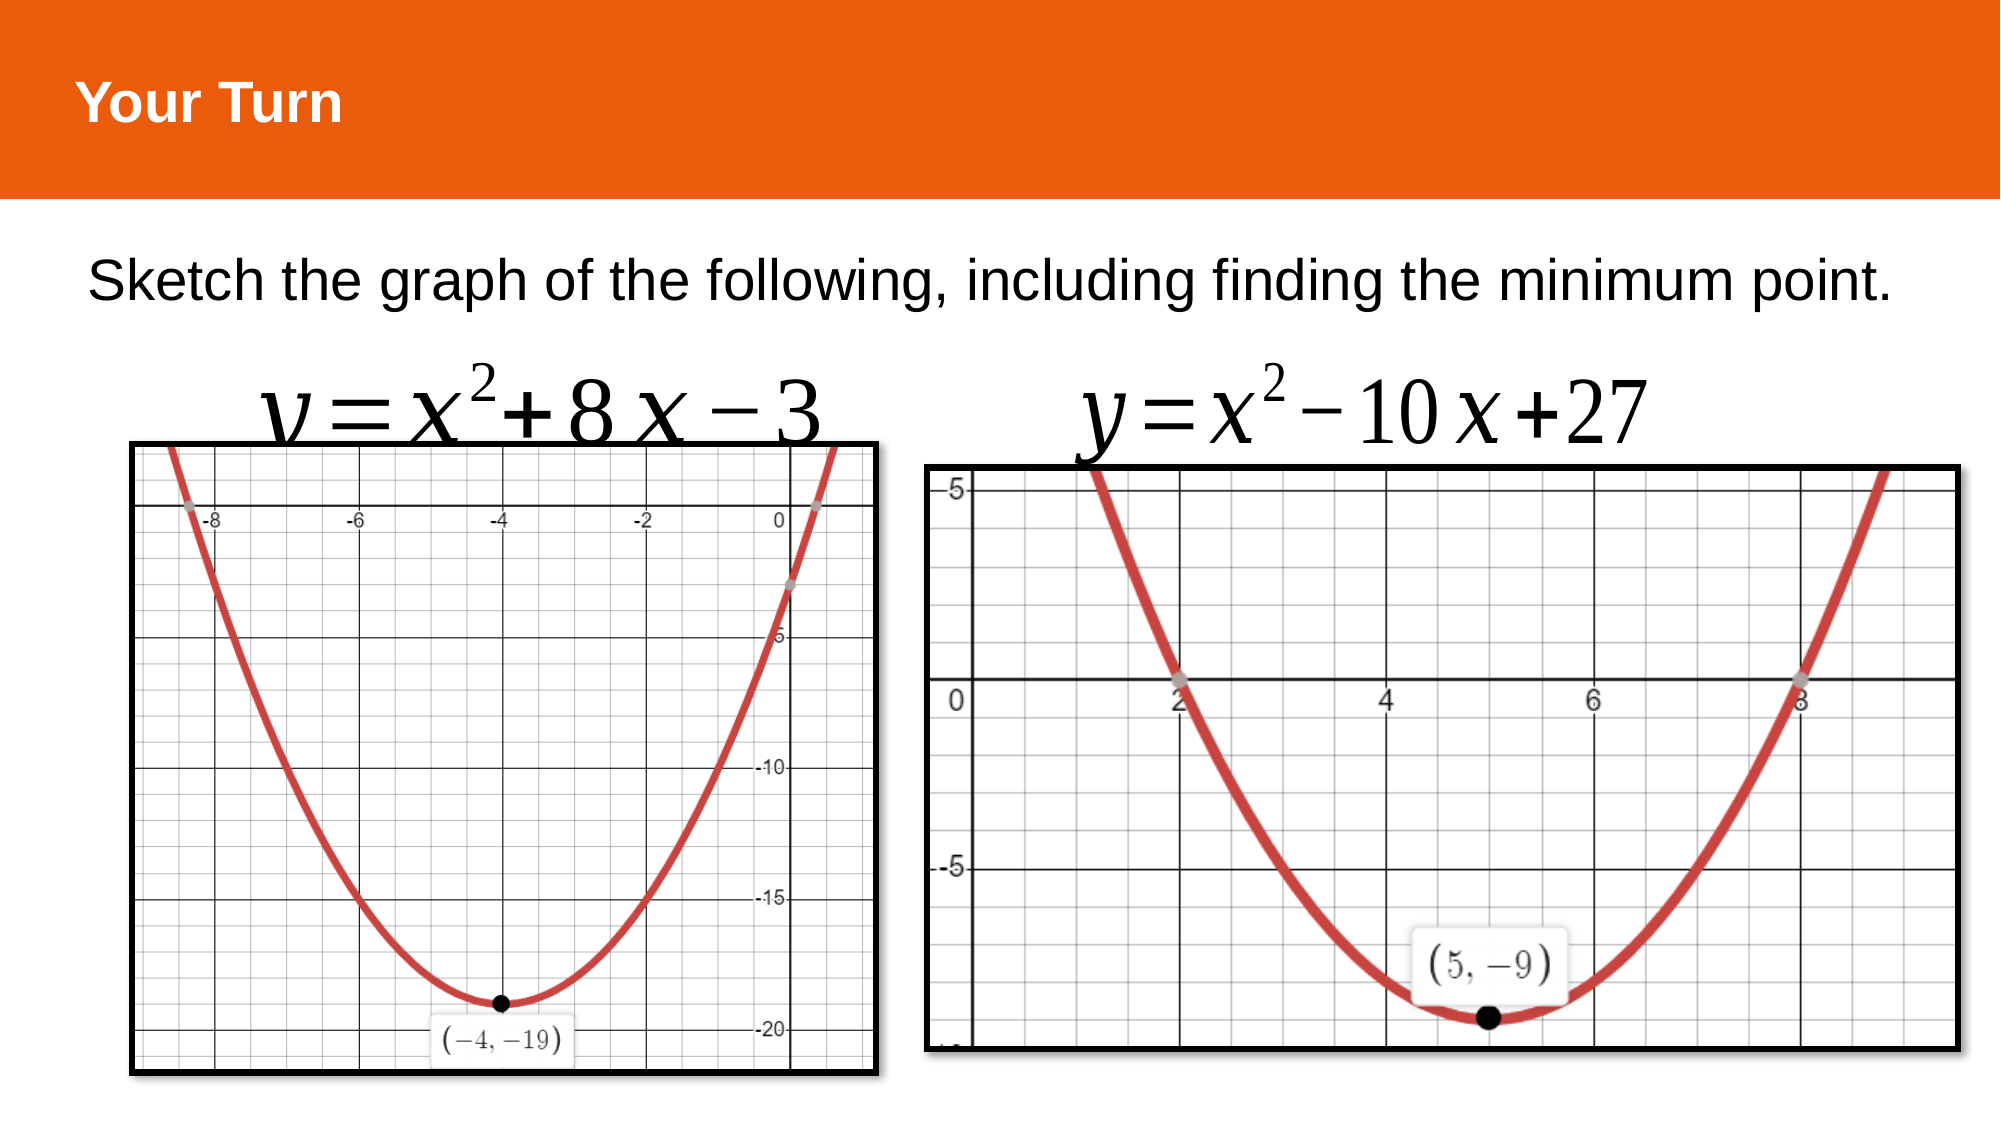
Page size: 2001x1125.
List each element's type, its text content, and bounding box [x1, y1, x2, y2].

picture [135, 446, 874, 1070]
text_box Sketch the graph of the following, including finding the minimum point. [72, 234, 1955, 320]
text_box Your Turn [0, 0, 2000, 199]
picture [929, 470, 1955, 1046]
